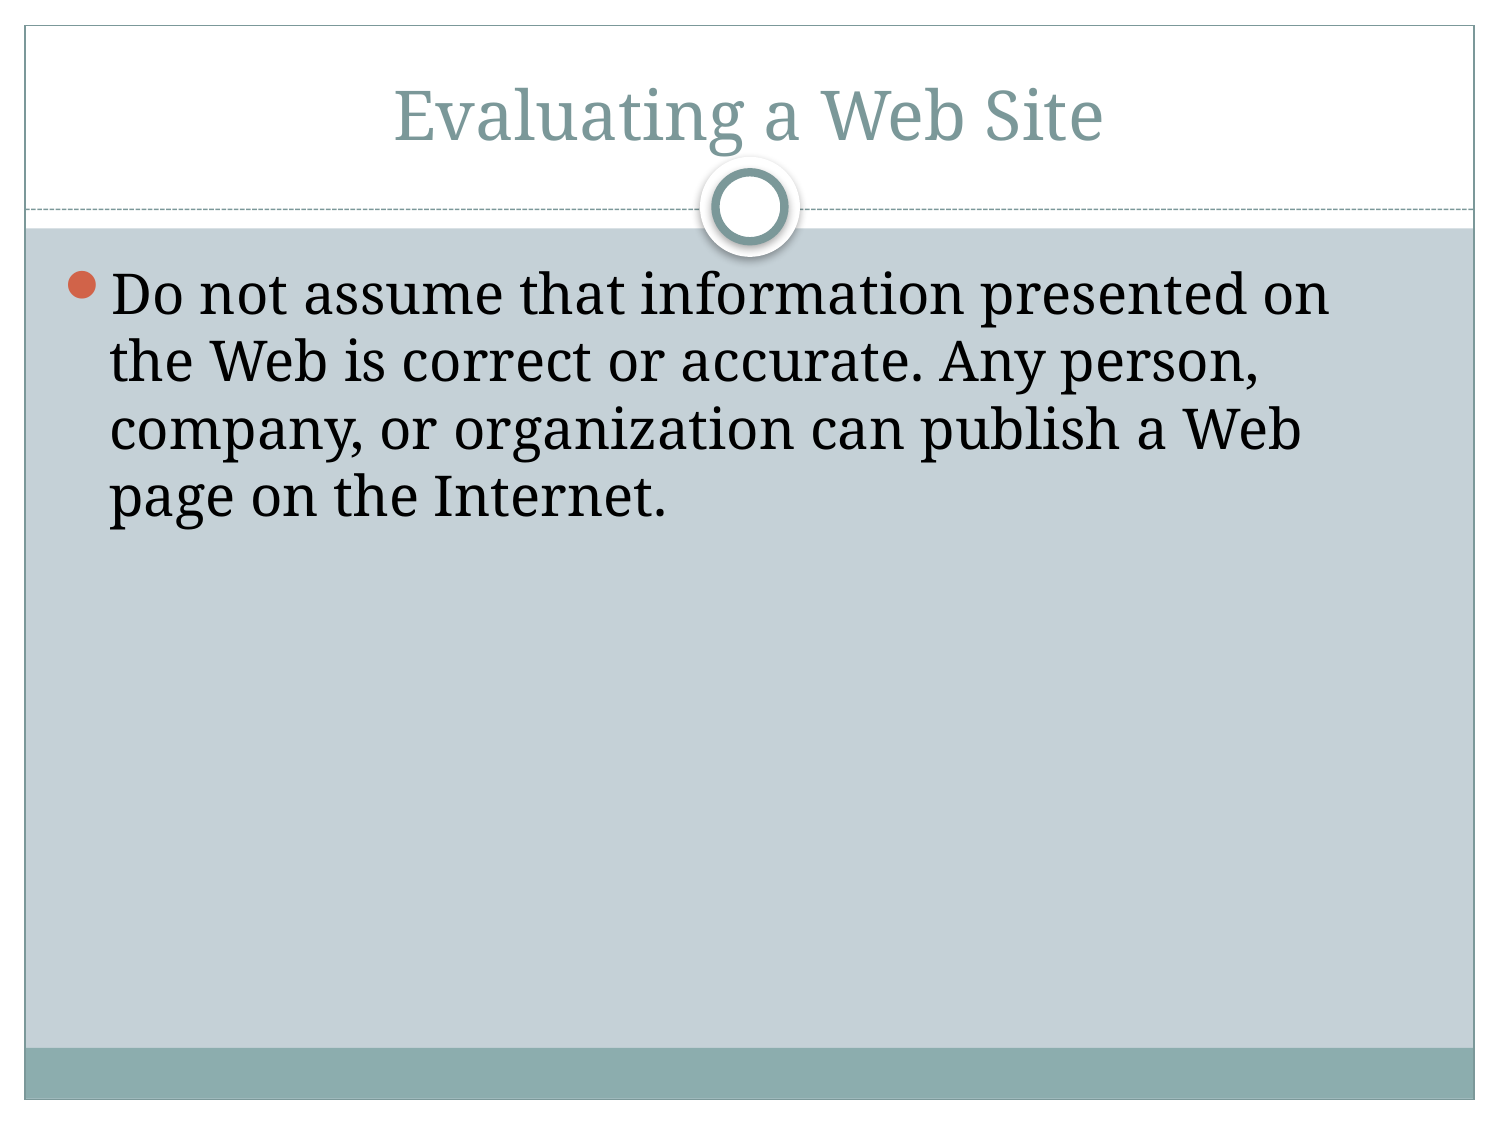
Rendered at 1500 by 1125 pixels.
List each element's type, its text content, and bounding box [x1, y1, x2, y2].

list Do not assume that information presented on the Web is correct or accurate. Any person, company, or organization can publish a Web page on the Internet. [49, 250, 1445, 1001]
title Evaluating a Web Site [49, 37, 1450, 162]
